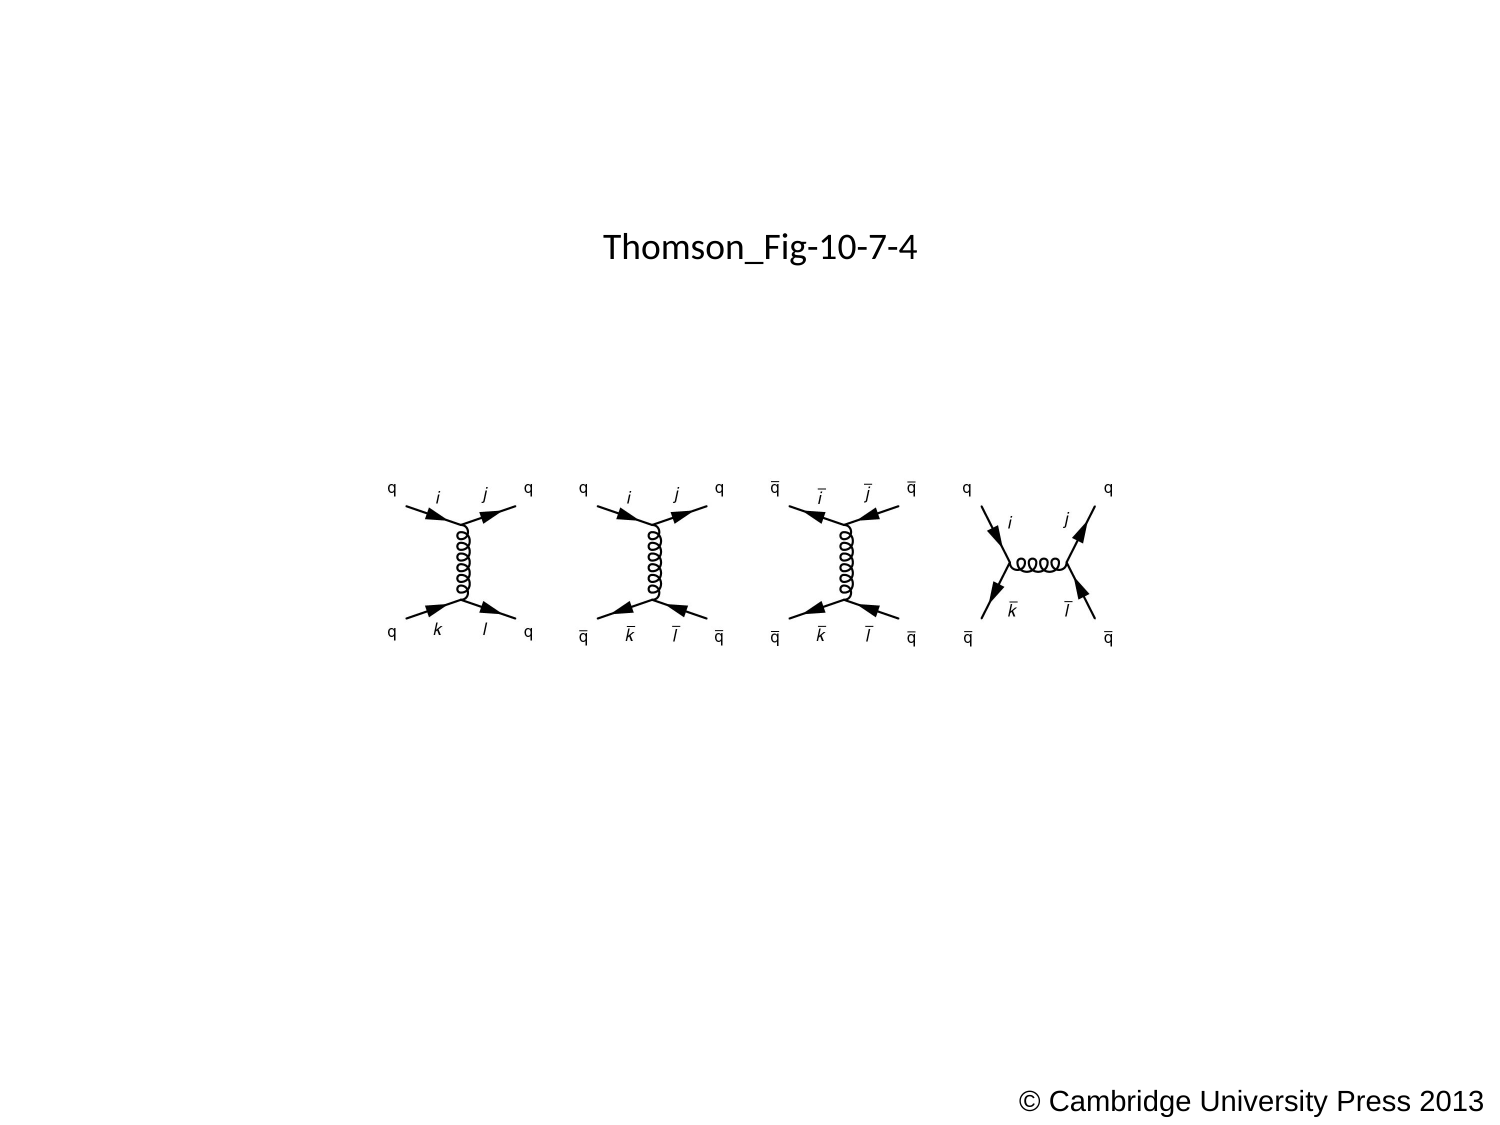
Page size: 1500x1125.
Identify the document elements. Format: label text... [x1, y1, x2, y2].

picture [387, 477, 1113, 647]
text_box © Cambridge University Press 2013 [915, 1074, 1500, 1125]
text_box Thomson_Fig-10-7-4 [588, 214, 933, 275]
